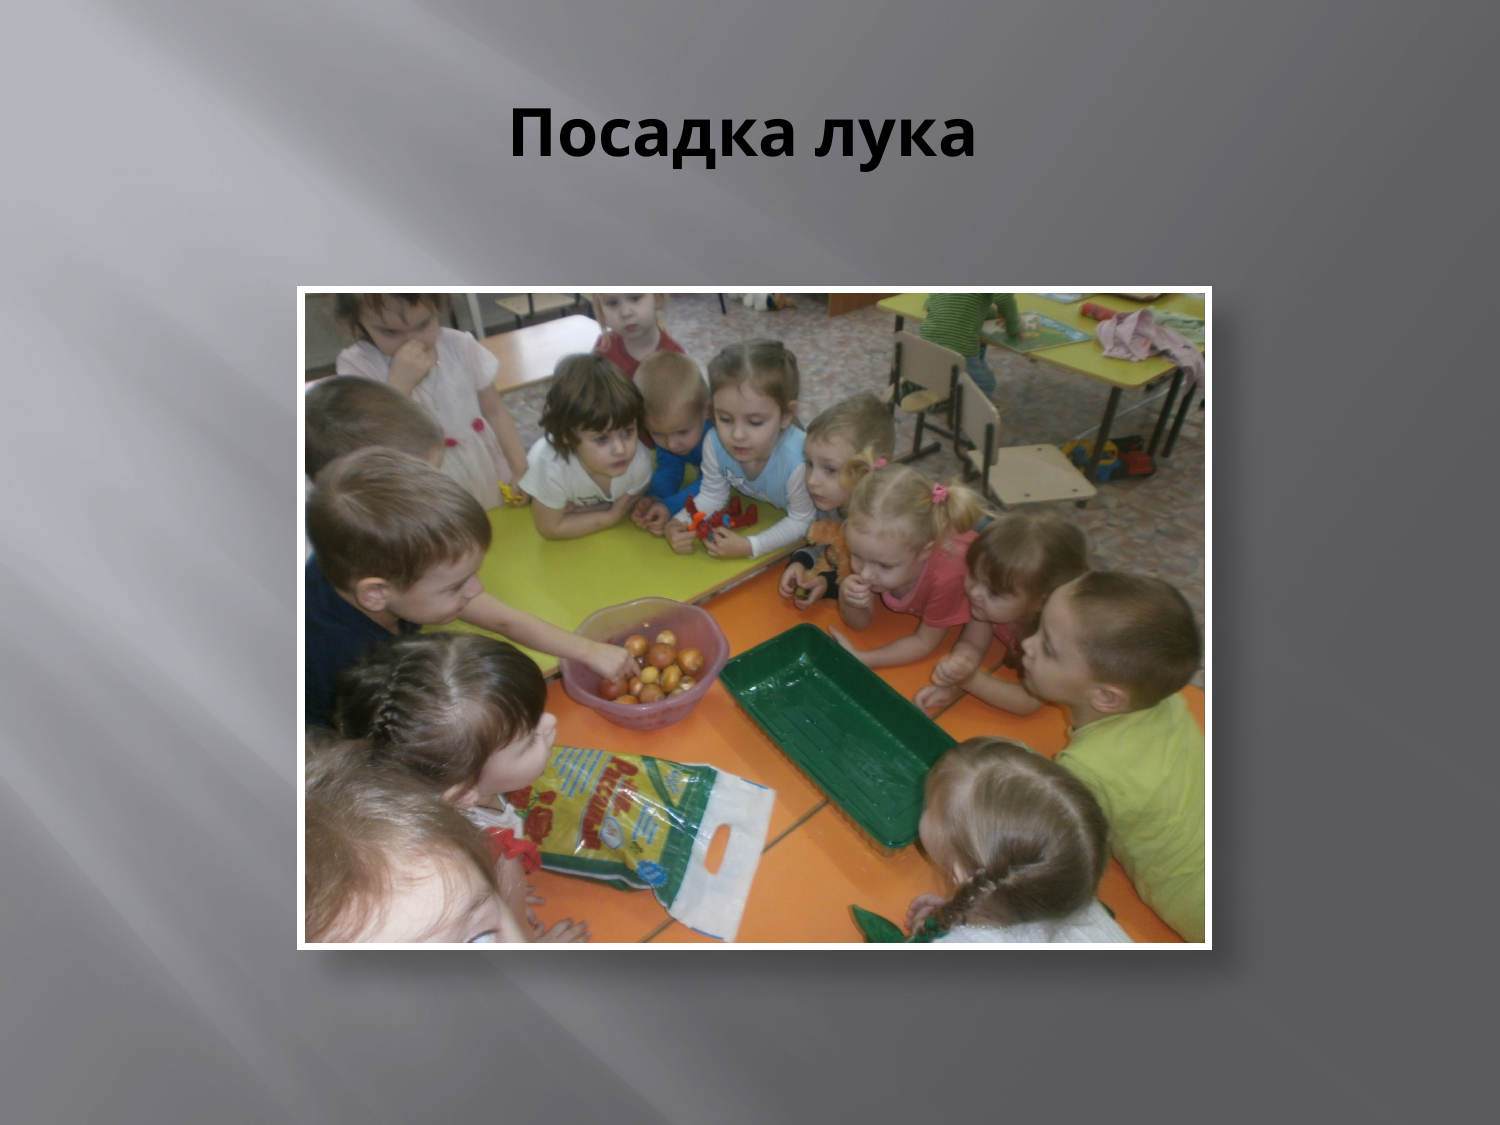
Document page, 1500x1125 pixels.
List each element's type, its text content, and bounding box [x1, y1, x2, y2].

title Посадка лука [292, 35, 1193, 170]
picture [304, 292, 1205, 944]
